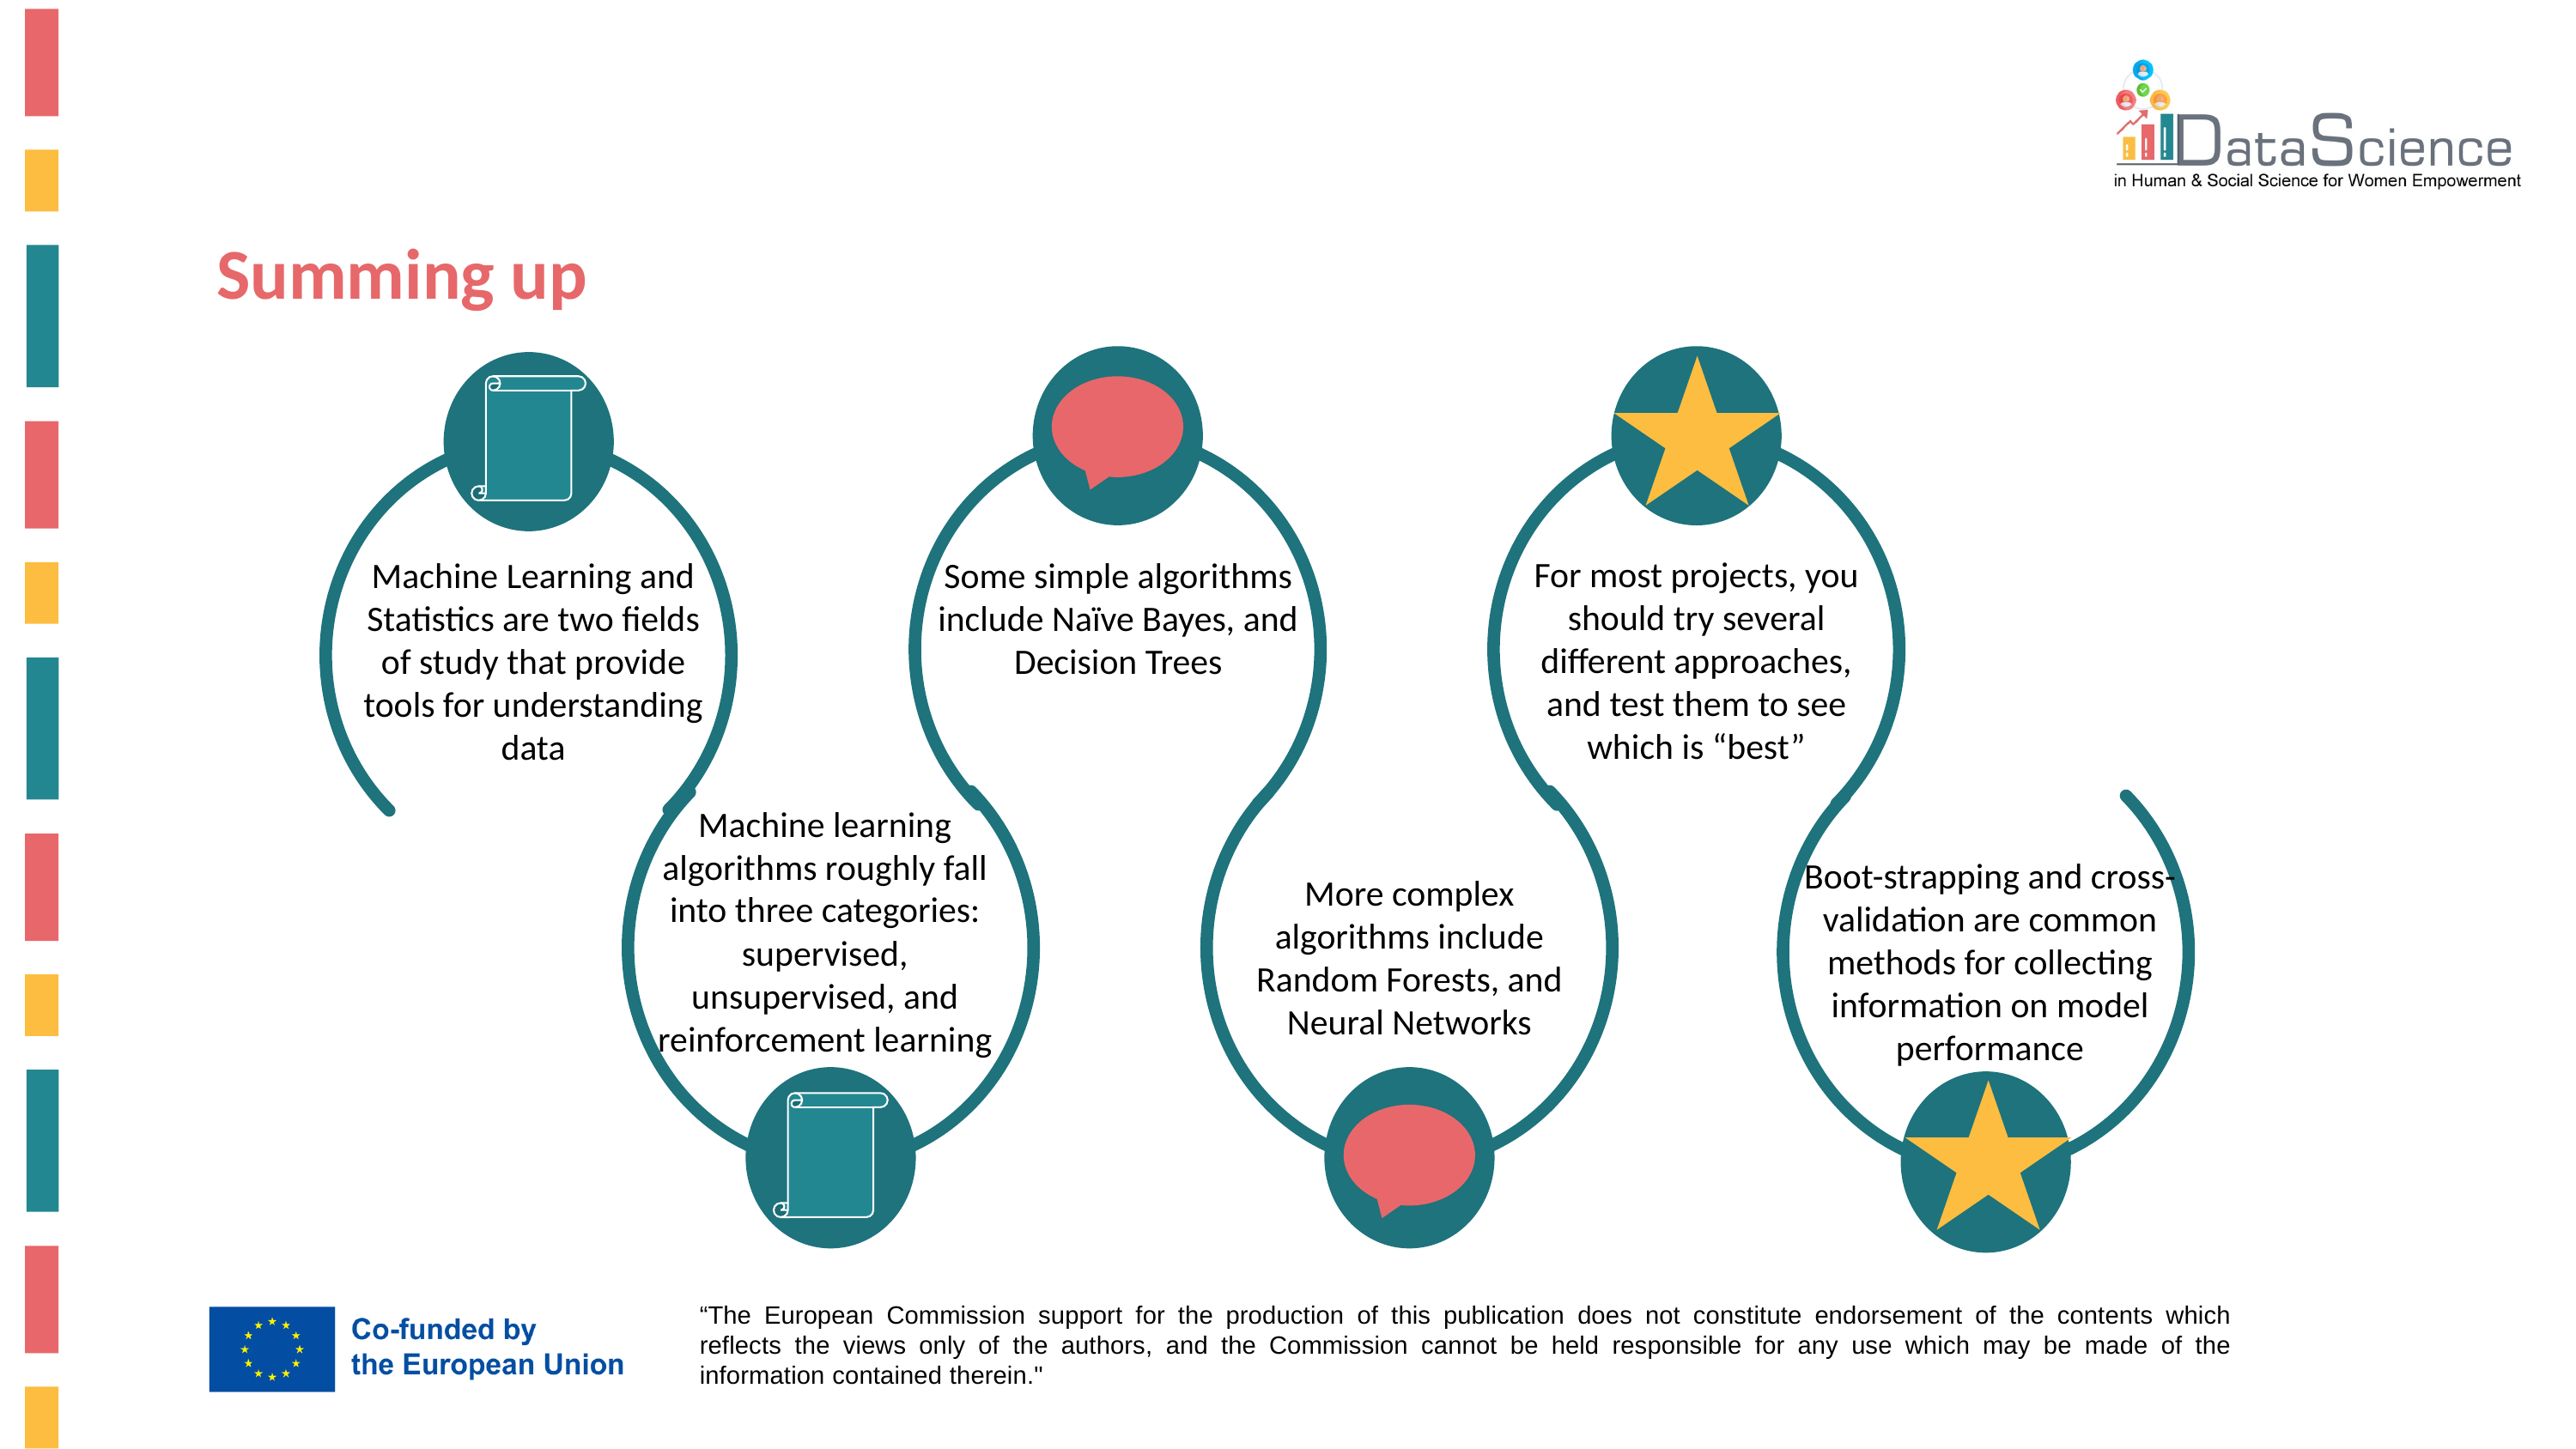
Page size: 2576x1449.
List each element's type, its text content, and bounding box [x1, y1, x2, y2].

text_box Summing up [204, 221, 1052, 320]
picture [2114, 58, 2522, 191]
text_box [914, 347, 1321, 864]
picture [204, 1301, 655, 1397]
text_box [1493, 347, 1899, 864]
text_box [325, 353, 732, 870]
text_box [1783, 735, 2189, 1252]
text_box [628, 731, 1034, 1248]
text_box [1206, 731, 1613, 1248]
